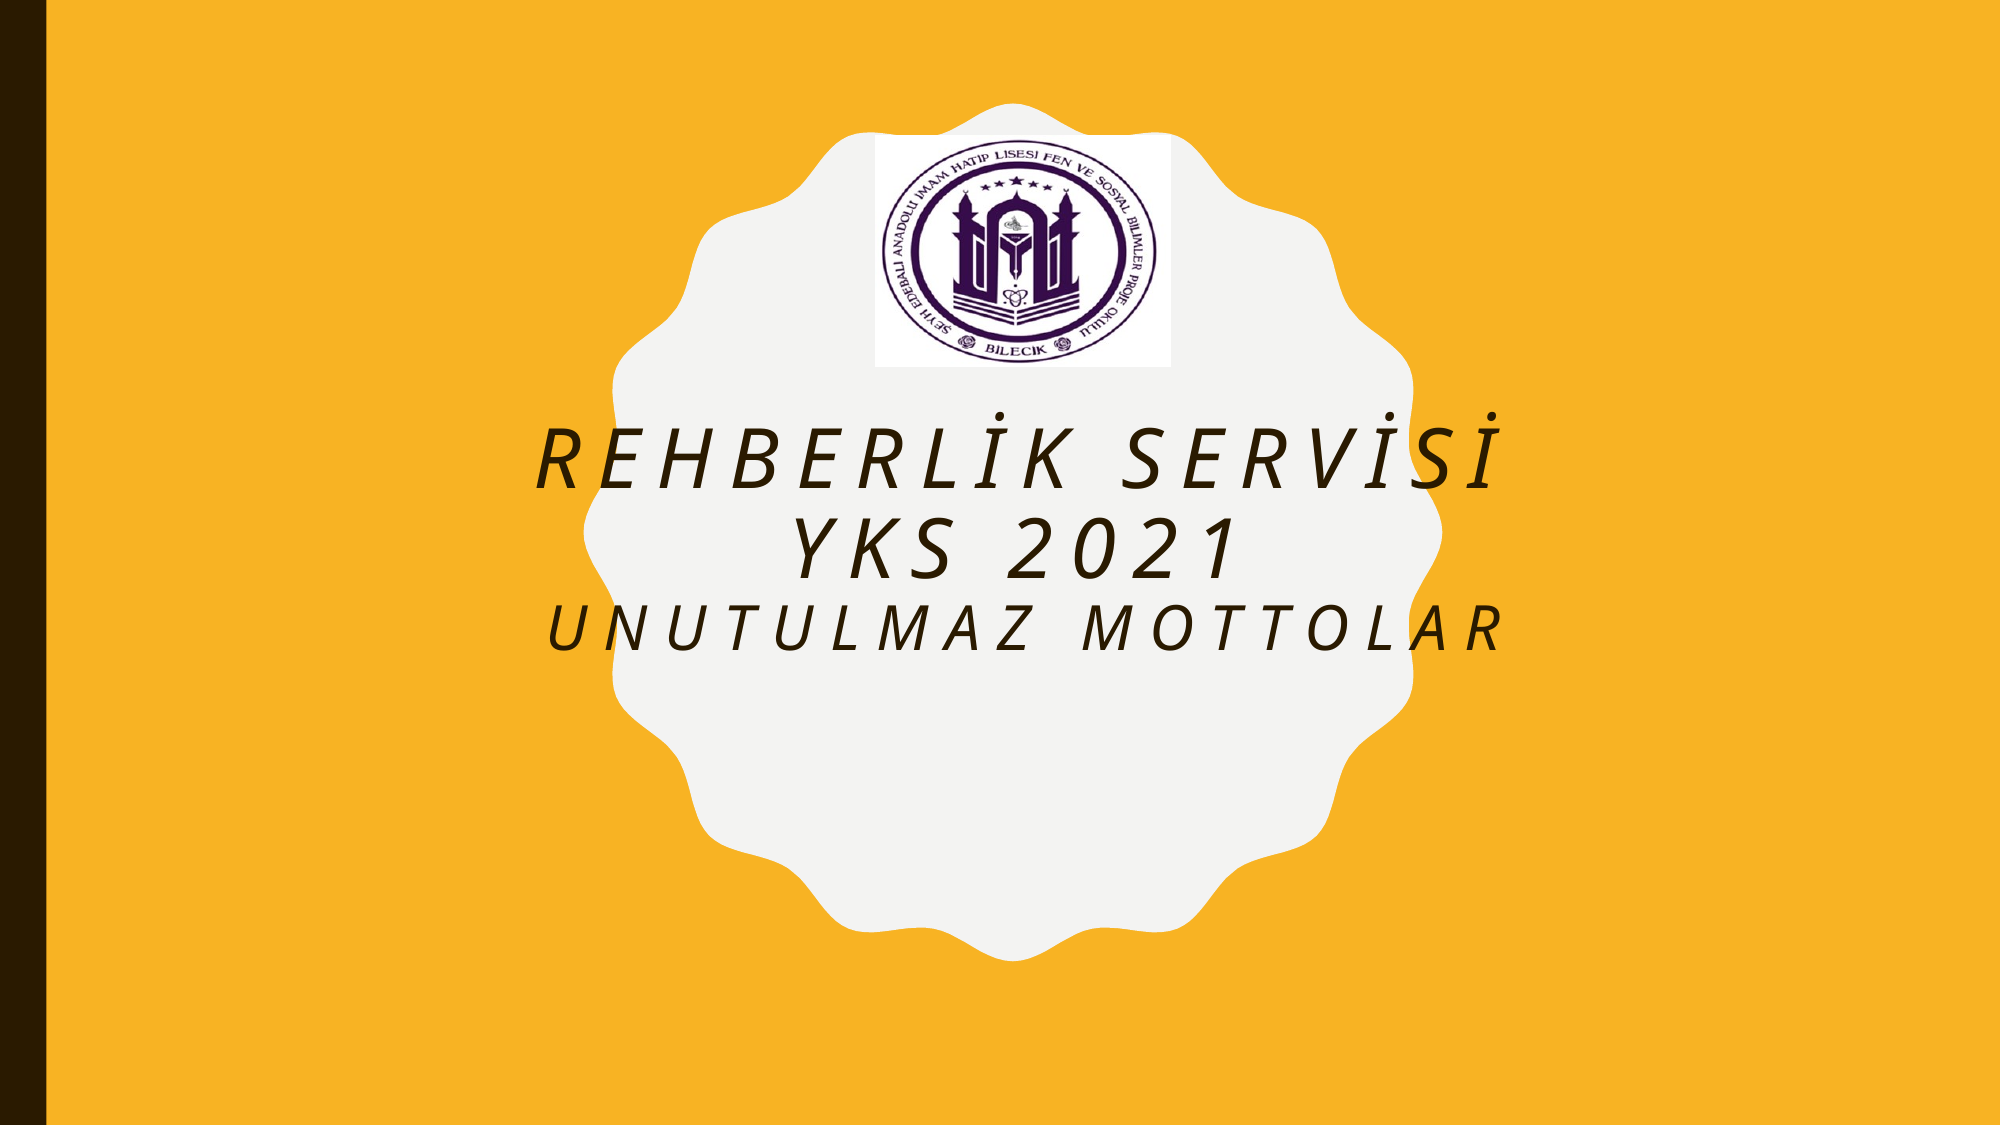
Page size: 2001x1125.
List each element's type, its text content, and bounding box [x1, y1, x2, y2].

picture [875, 135, 1171, 367]
title REHBERLİK SERVİSİ YKS 2021 UNUTULMAZ MOTTOLAR [176, 180, 1870, 902]
